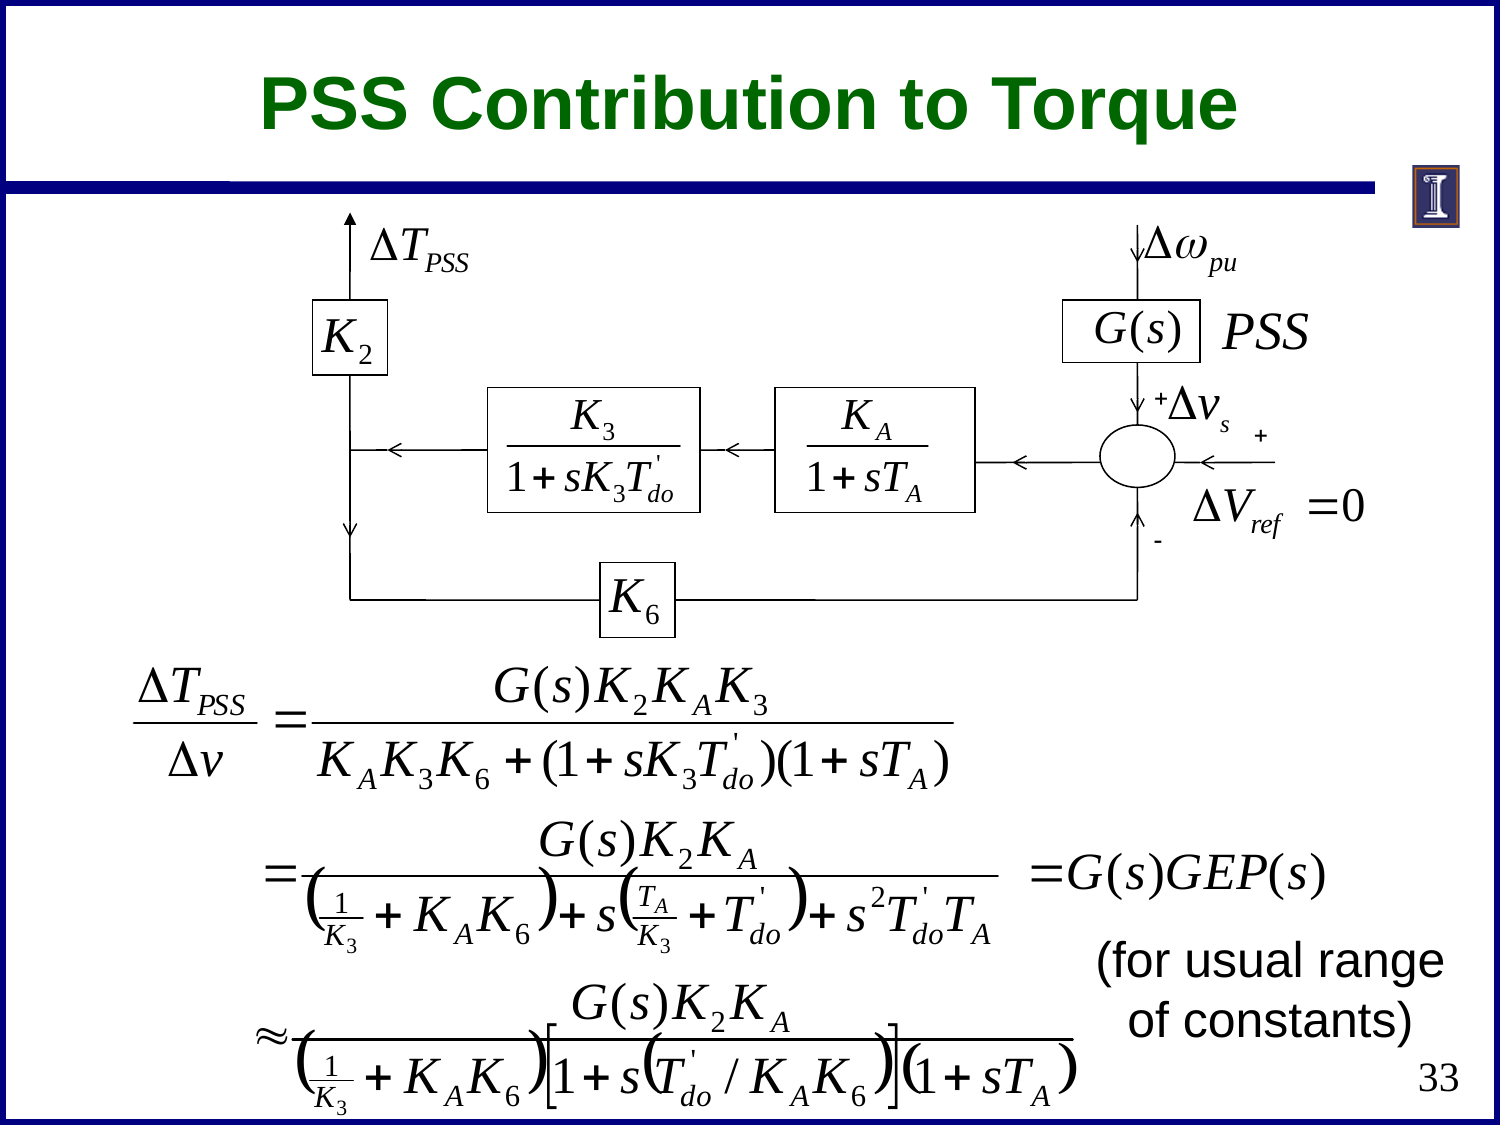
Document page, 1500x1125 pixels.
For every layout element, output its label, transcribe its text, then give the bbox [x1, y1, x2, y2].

text_box [774, 387, 797, 513]
text_box [487, 387, 497, 513]
text_box [343, 212, 357, 300]
title PSS Contribution to Torque [112, 37, 1388, 163]
text_box [1099, 424, 1175, 488]
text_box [1135, 209, 1249, 288]
picture [1412, 165, 1460, 228]
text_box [1149, 387, 1174, 411]
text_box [1249, 424, 1274, 449]
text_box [1149, 537, 1172, 551]
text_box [312, 301, 384, 374]
text_box [1130, 512, 1145, 601]
text_box [387, 442, 488, 458]
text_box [1212, 299, 1326, 364]
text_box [1087, 299, 1190, 363]
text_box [799, 387, 937, 513]
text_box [1184, 472, 1375, 550]
text_box [351, 299, 388, 309]
text_box [1190, 299, 1200, 363]
text_box [688, 387, 700, 513]
text_box [1062, 299, 1086, 363]
slide_number 33 [1341, 1037, 1476, 1113]
text_box (for usual range of constants) [1341, 956, 1465, 1019]
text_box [362, 212, 484, 286]
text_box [1160, 372, 1240, 442]
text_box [124, 653, 1338, 1125]
text_box [724, 442, 775, 458]
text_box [599, 562, 672, 638]
text_box [937, 387, 975, 513]
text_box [499, 387, 688, 513]
text_box [1200, 455, 1276, 470]
